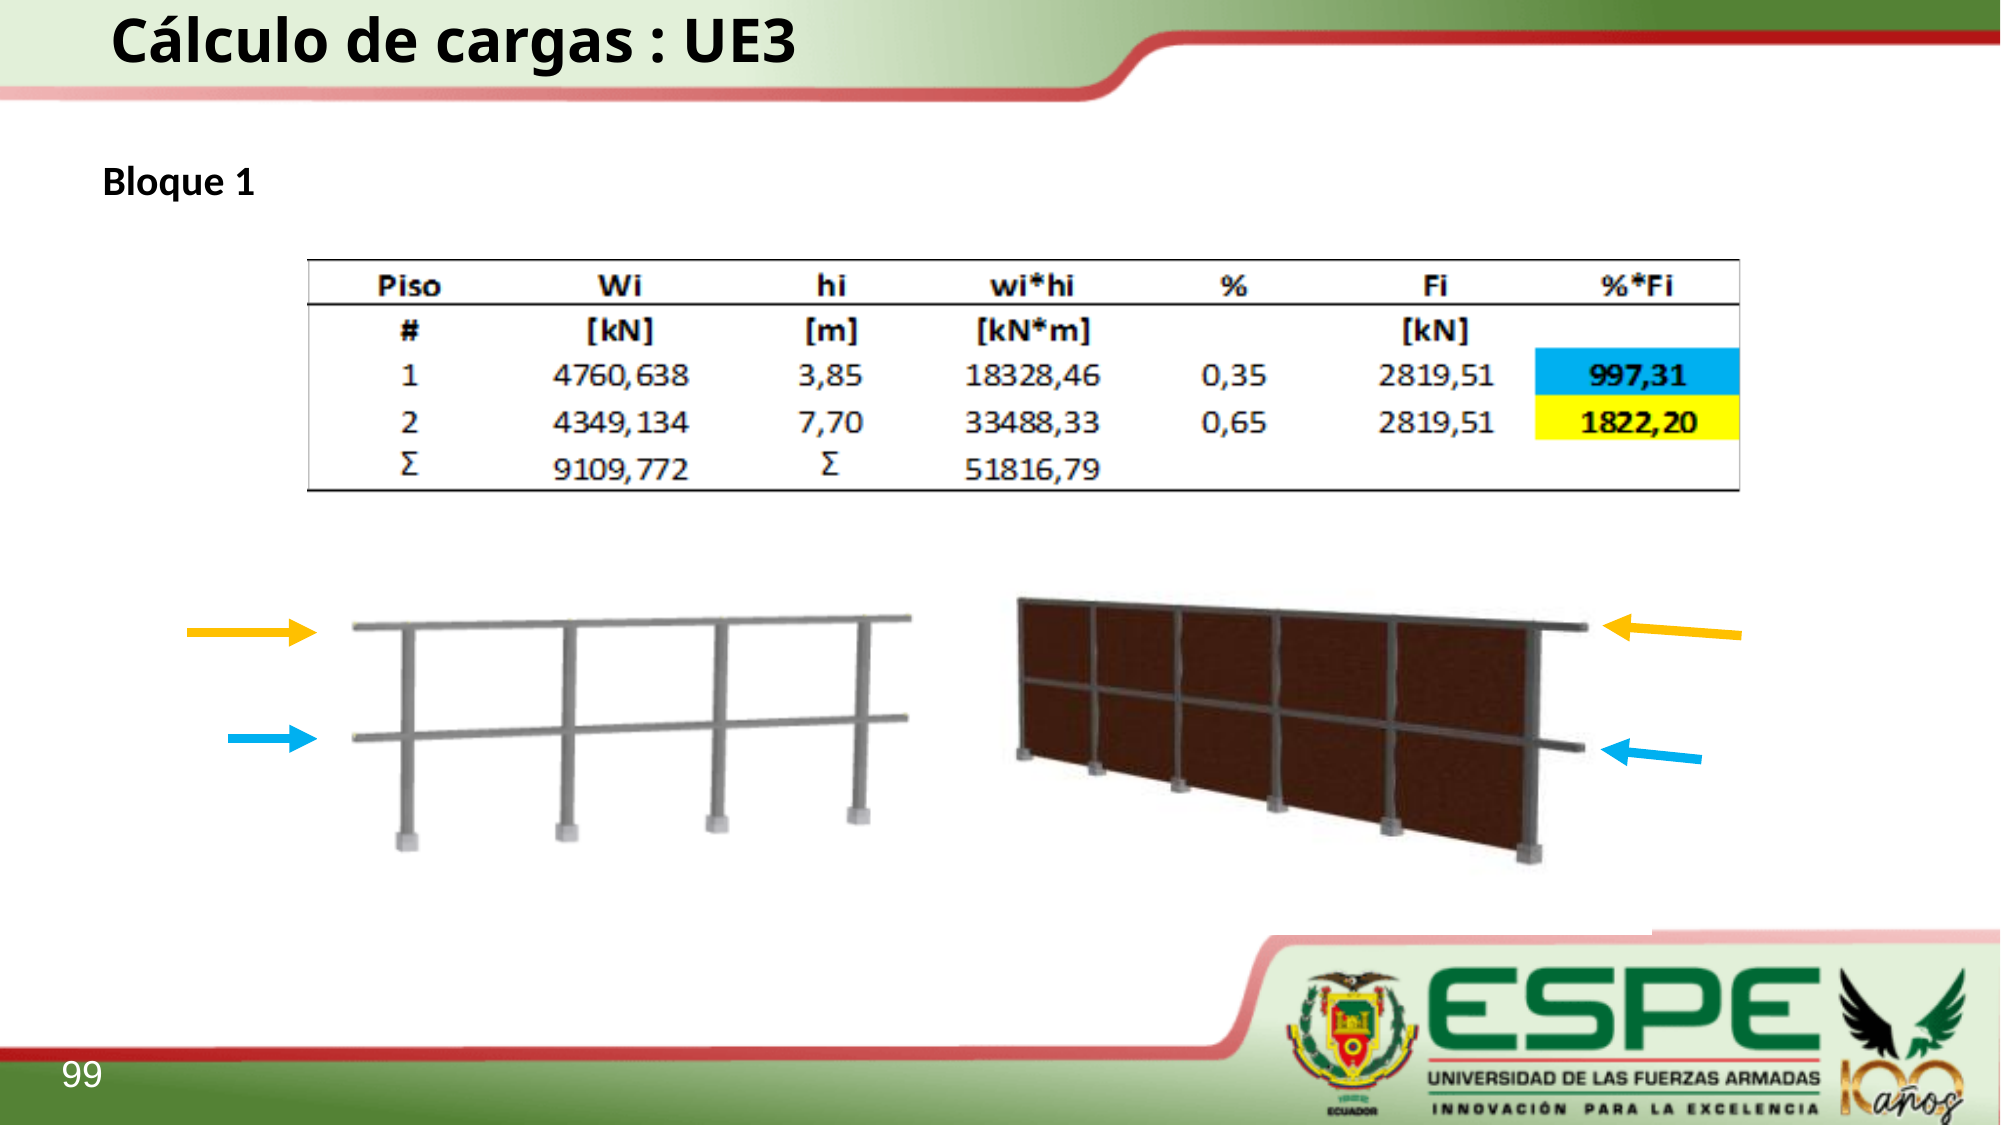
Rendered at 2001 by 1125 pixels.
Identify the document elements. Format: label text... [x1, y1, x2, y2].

picture [0, 0, 2001, 1125]
title Cálculo de cargas : UE3 [95, 0, 818, 84]
text_box 99 [46, 1042, 497, 1103]
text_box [1602, 625, 1742, 636]
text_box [1600, 749, 1702, 760]
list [307, 258, 1745, 497]
text_box Bloque 1 [87, 146, 604, 220]
